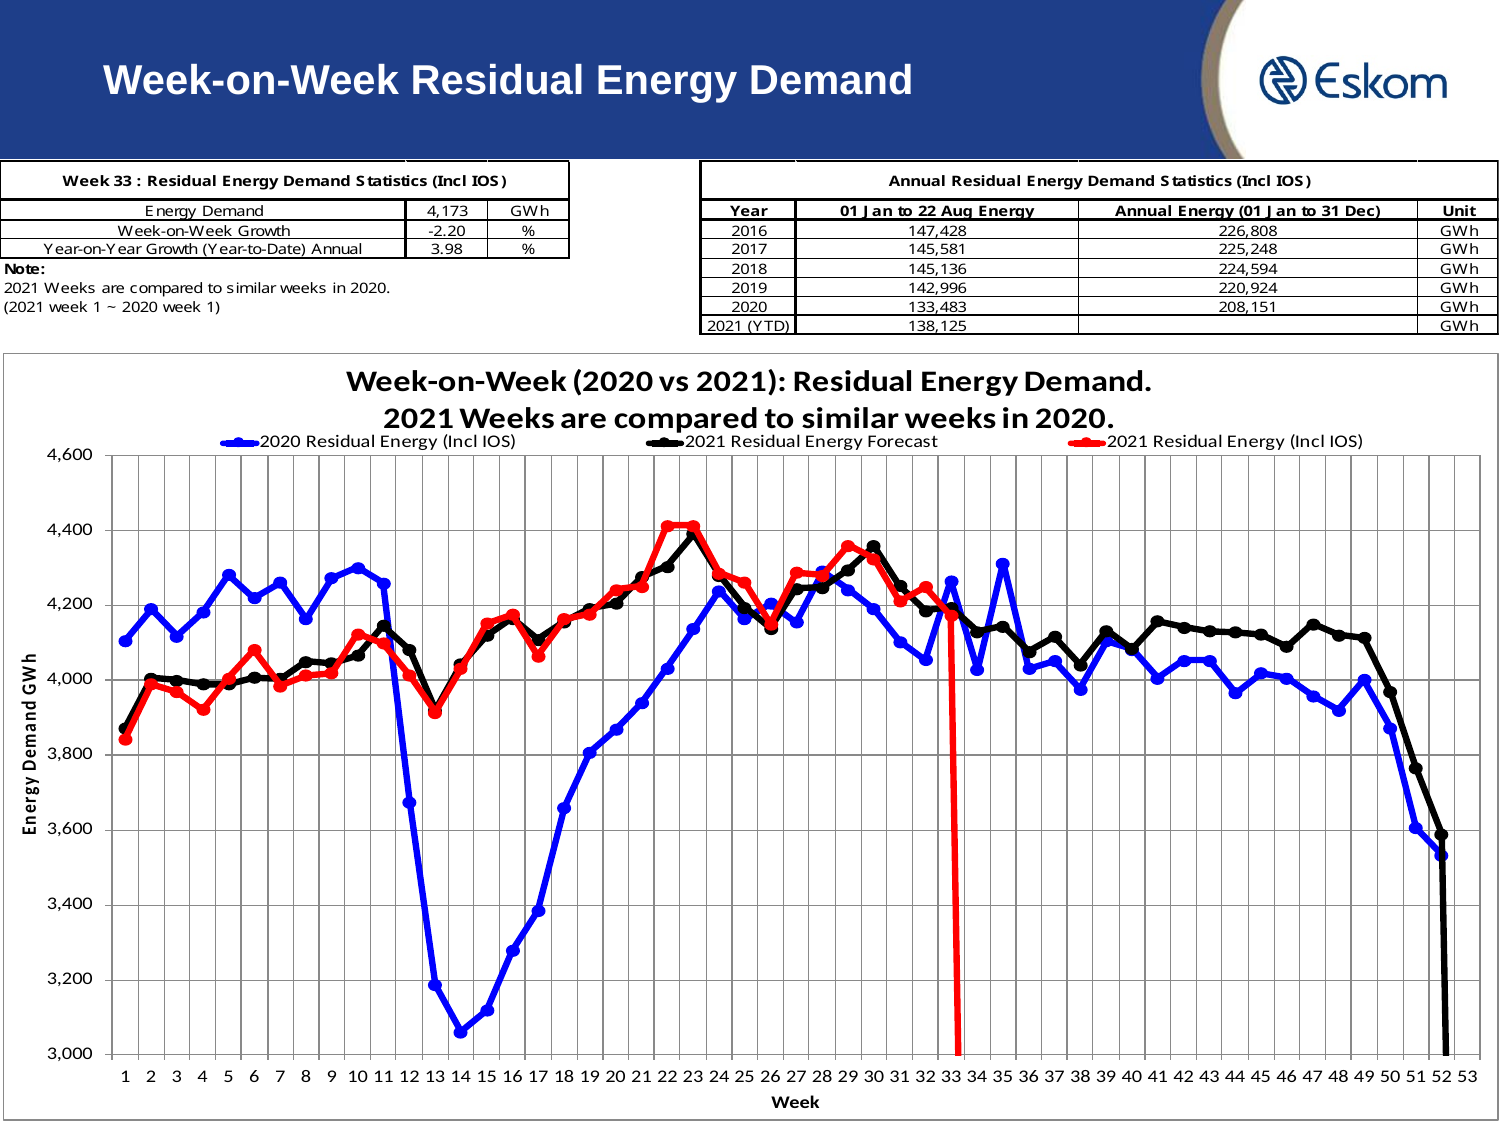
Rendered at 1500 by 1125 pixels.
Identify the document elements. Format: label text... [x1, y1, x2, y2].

picture [1257, 55, 1450, 105]
picture [0, 0, 1246, 159]
picture [0, 160, 1500, 1125]
text_box Week-on-Week Residual Energy Demand [88, 27, 1034, 137]
